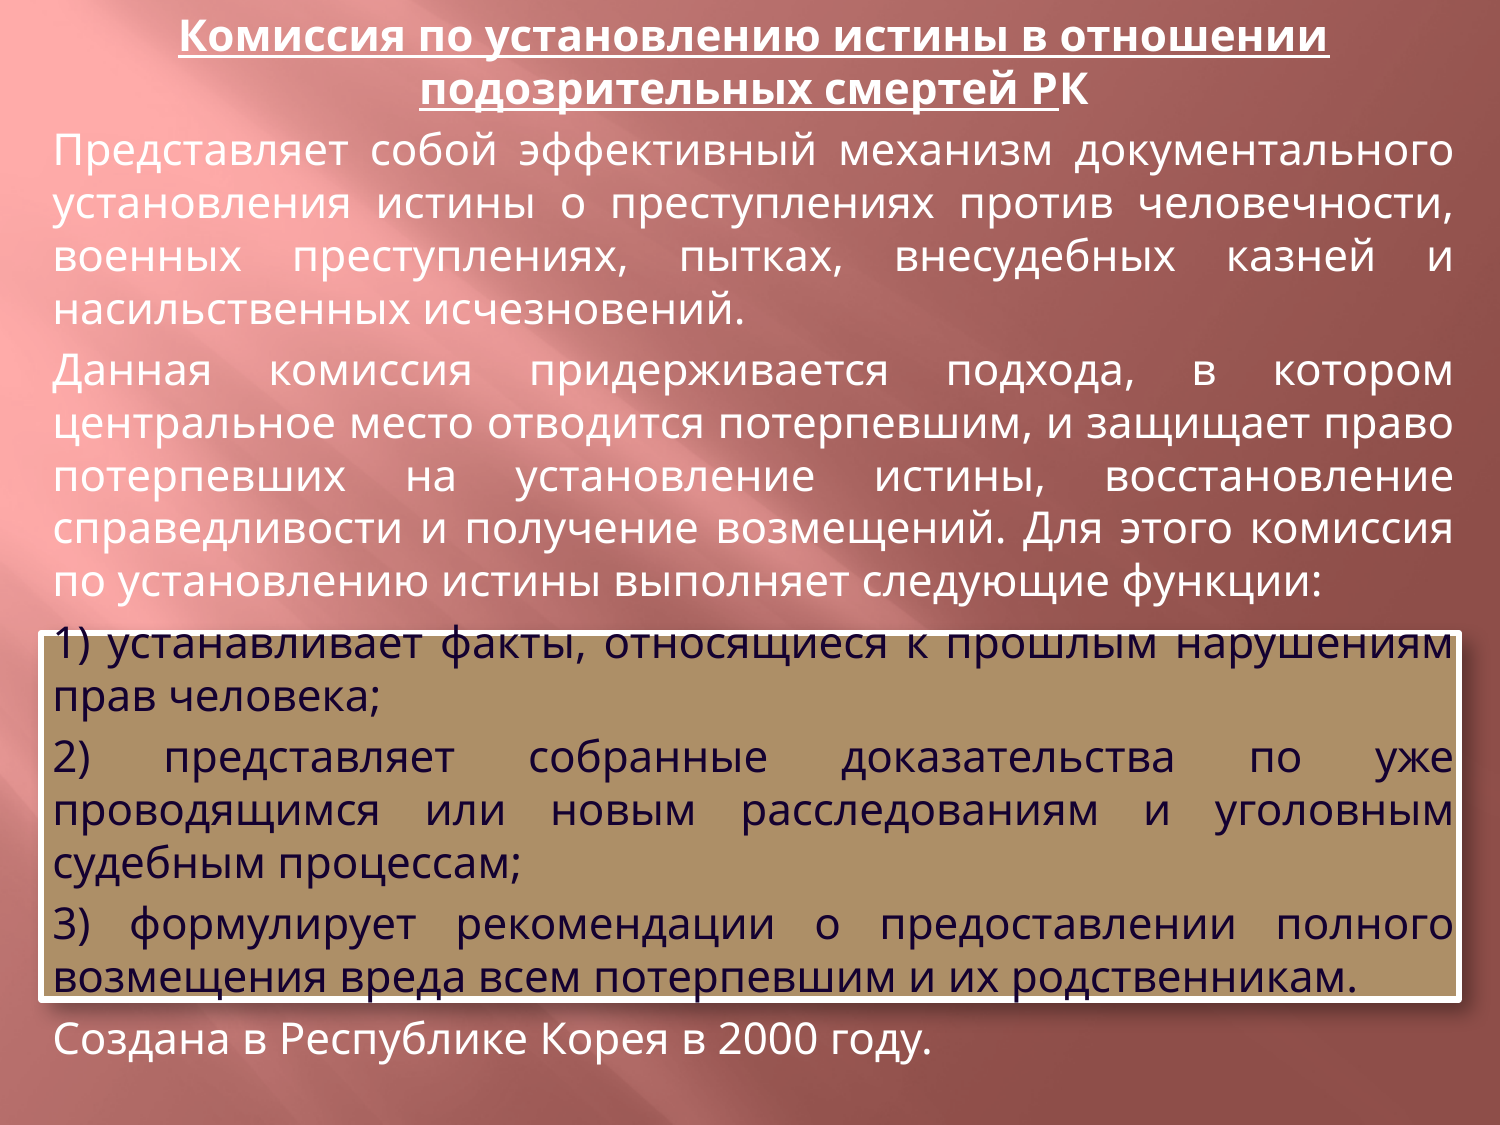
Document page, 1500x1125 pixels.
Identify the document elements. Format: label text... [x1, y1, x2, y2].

list Комиссия по установлению истины в отношении подозрительных смертей РК Представляет собой эффективный механизм документального установления истины о преступлениях против человечности, военных преступлениях, пытках, внесудебных казней и насильственных исчезновений. Данная комиссия придерживается подхода, в котором центральное место отводится потерпевшим, и защищает право потерпевших на установление истины, восстановление справедливости и получение возмещений. Для этого комиссия по установлению истины выполняет следующие функции: 1) устанавливает факты, относящиеся к прошлым нарушениям прав человека; 2) представляет собранные доказательства по уже проводящимся или новым расследованиям и уголовным судебным процессам; 3) формулирует рекомендации о предоставлении полного возмещения вреда всем потерпевшим и их родственникам. Создана в Республике Корея в 2000 году. [17, 0, 1471, 1094]
